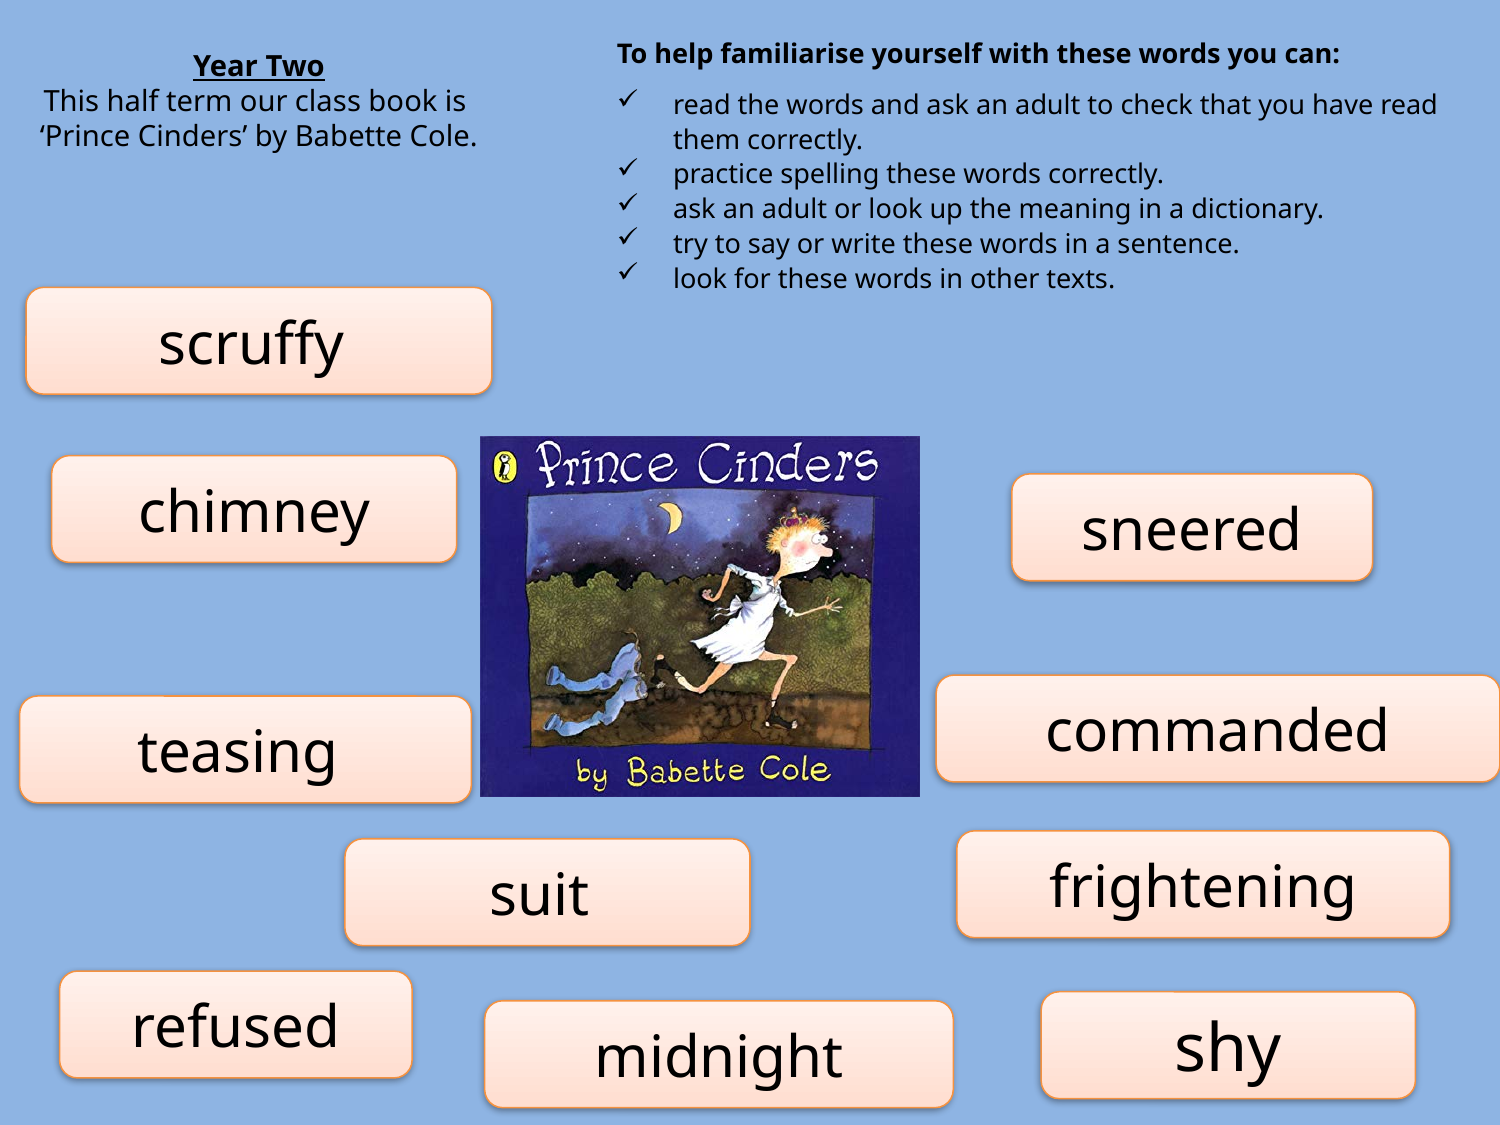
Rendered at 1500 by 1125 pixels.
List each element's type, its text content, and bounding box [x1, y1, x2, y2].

text_box midnight [483, 999, 955, 1109]
text_box teasing [18, 695, 473, 804]
text_box sneered [1010, 473, 1374, 582]
text_box scruffy [25, 286, 493, 395]
text_box chimney [50, 454, 458, 564]
text_box Year Two This half term our class book is ‘Prince Cinders’ by Babette Cole. [19, 39, 499, 160]
text_box refused [58, 970, 413, 1079]
text_box suit [344, 837, 751, 947]
text_box commanded [935, 674, 1500, 783]
text_box To help familiarise yourself with these words you can: read the words and ask an adult to check that you have read them correctly. practice spelling these words correctly. ask an adult or look up the meaning in a dictionary. try to say or write these words in a sentence. look for these words in other texts. [602, 26, 1481, 301]
text_box shy [1040, 990, 1417, 1100]
picture [480, 436, 921, 797]
text_box frightening [955, 830, 1451, 939]
